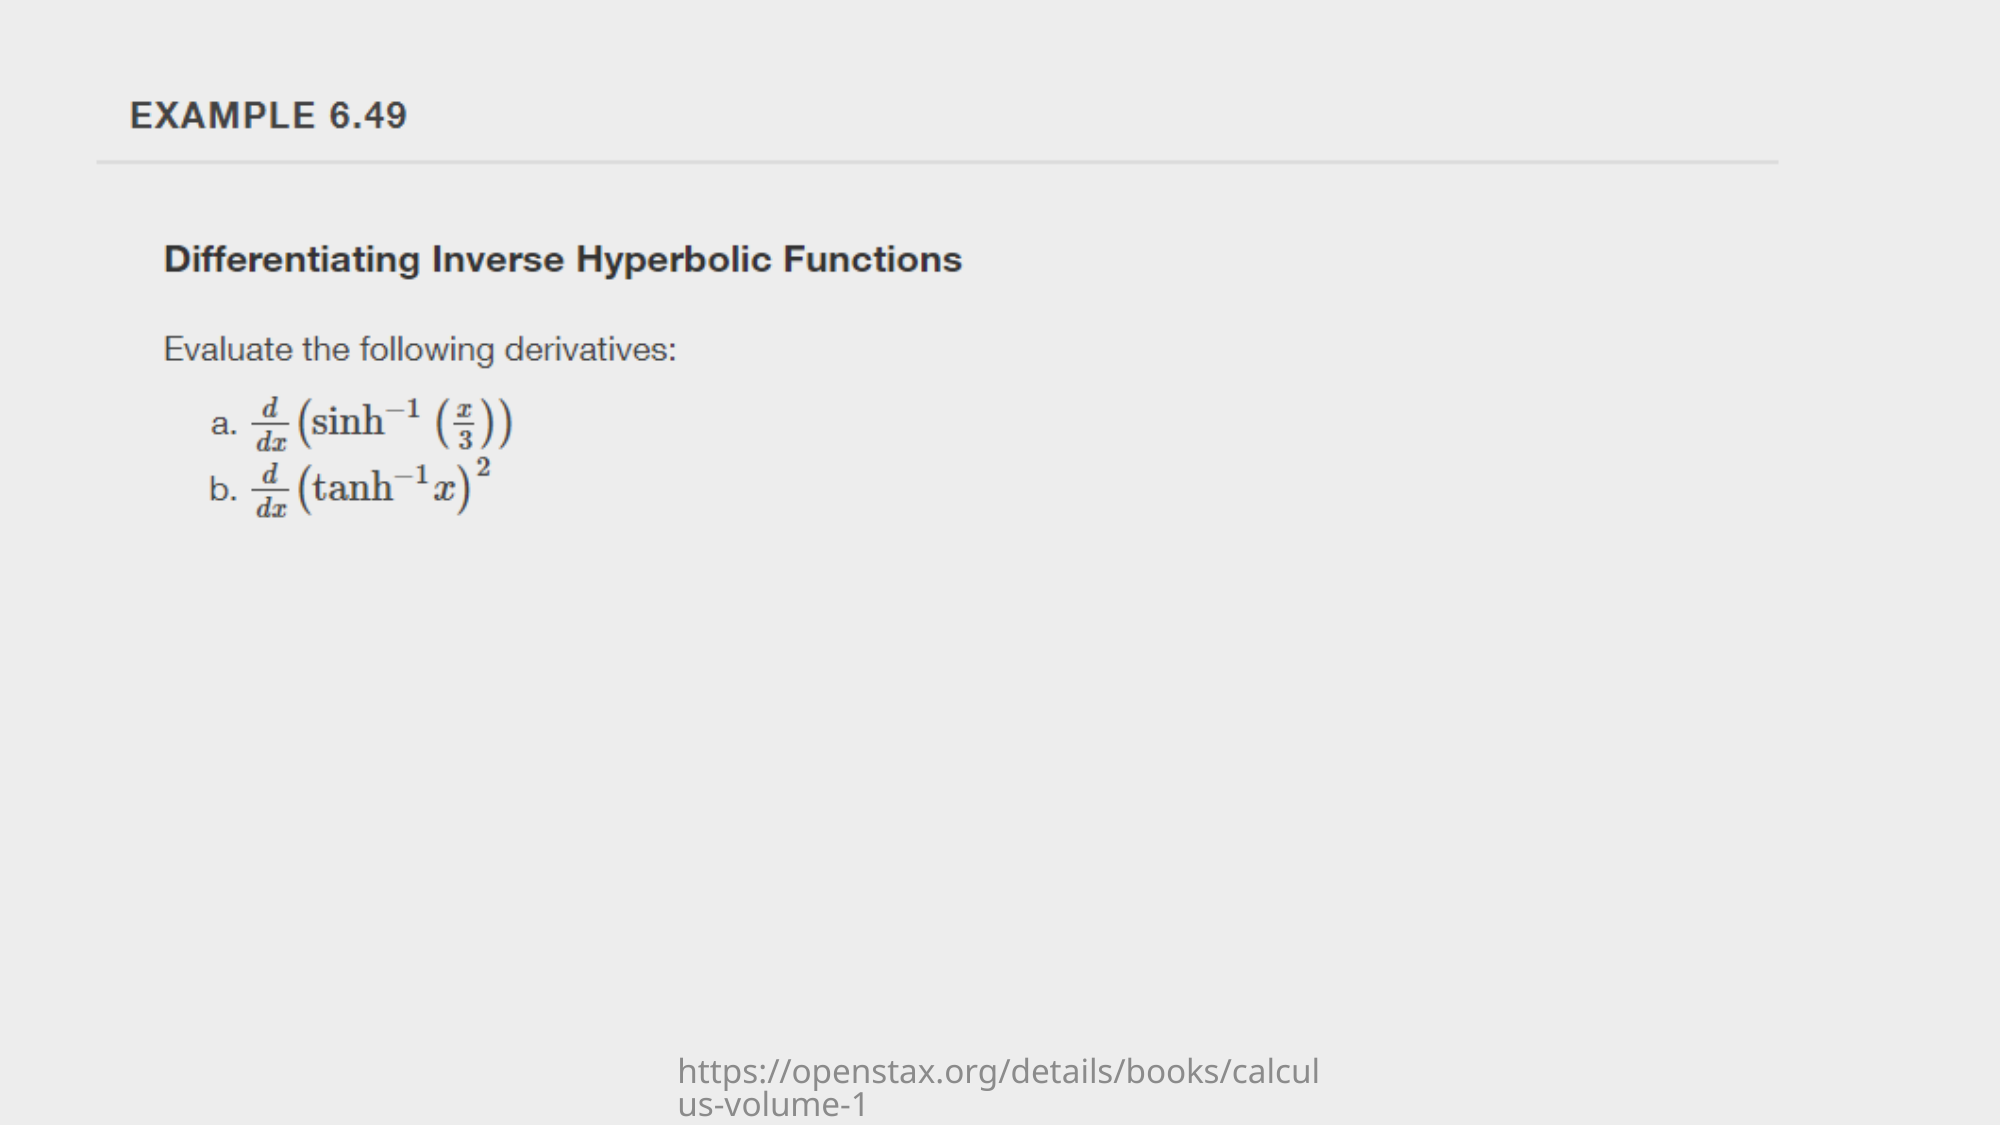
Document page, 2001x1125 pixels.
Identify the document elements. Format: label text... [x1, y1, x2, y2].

picture [81, 70, 1811, 548]
footer https://openstax.org/details/books/calculus-volume-1 [662, 1042, 1338, 1103]
